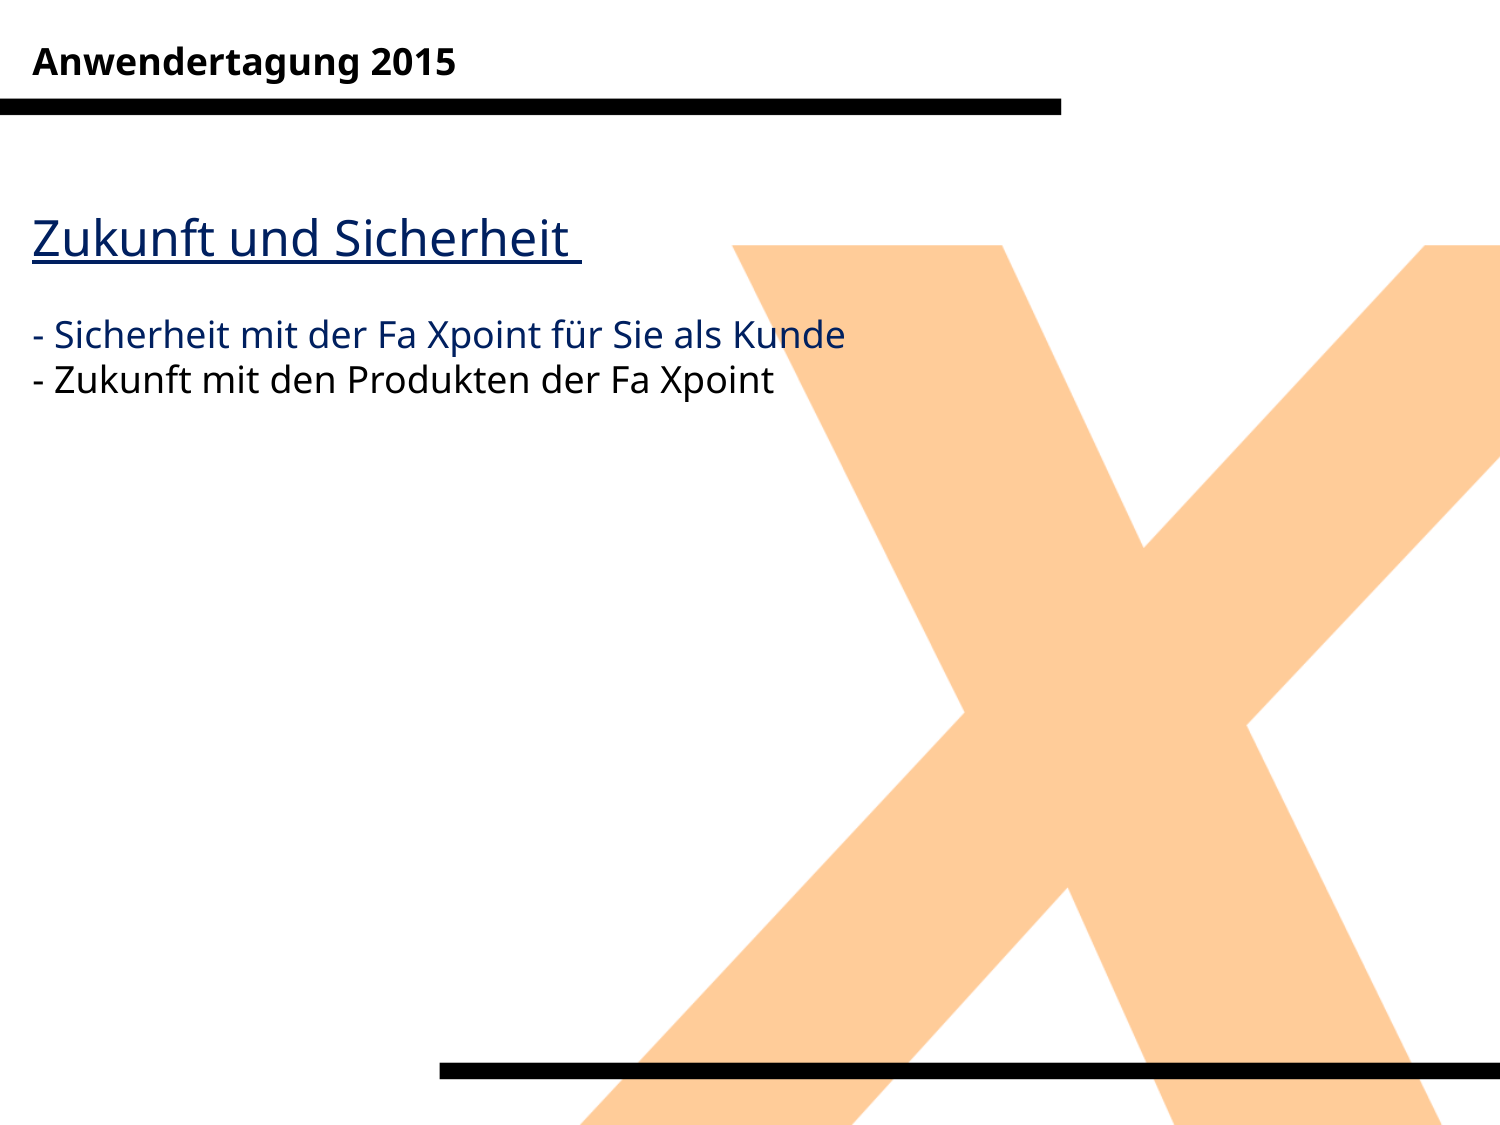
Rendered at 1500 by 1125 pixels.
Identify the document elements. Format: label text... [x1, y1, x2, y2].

picture [0, 0, 1500, 1125]
text_box Zukunft und Sicherheit - Sicherheit mit der Fa Xpoint für Sie als Kunde - Zukunft mit den Produkten der Fa Xpoint [17, 199, 1471, 634]
text_box Anwendertagung 2015 [17, 30, 1483, 136]
